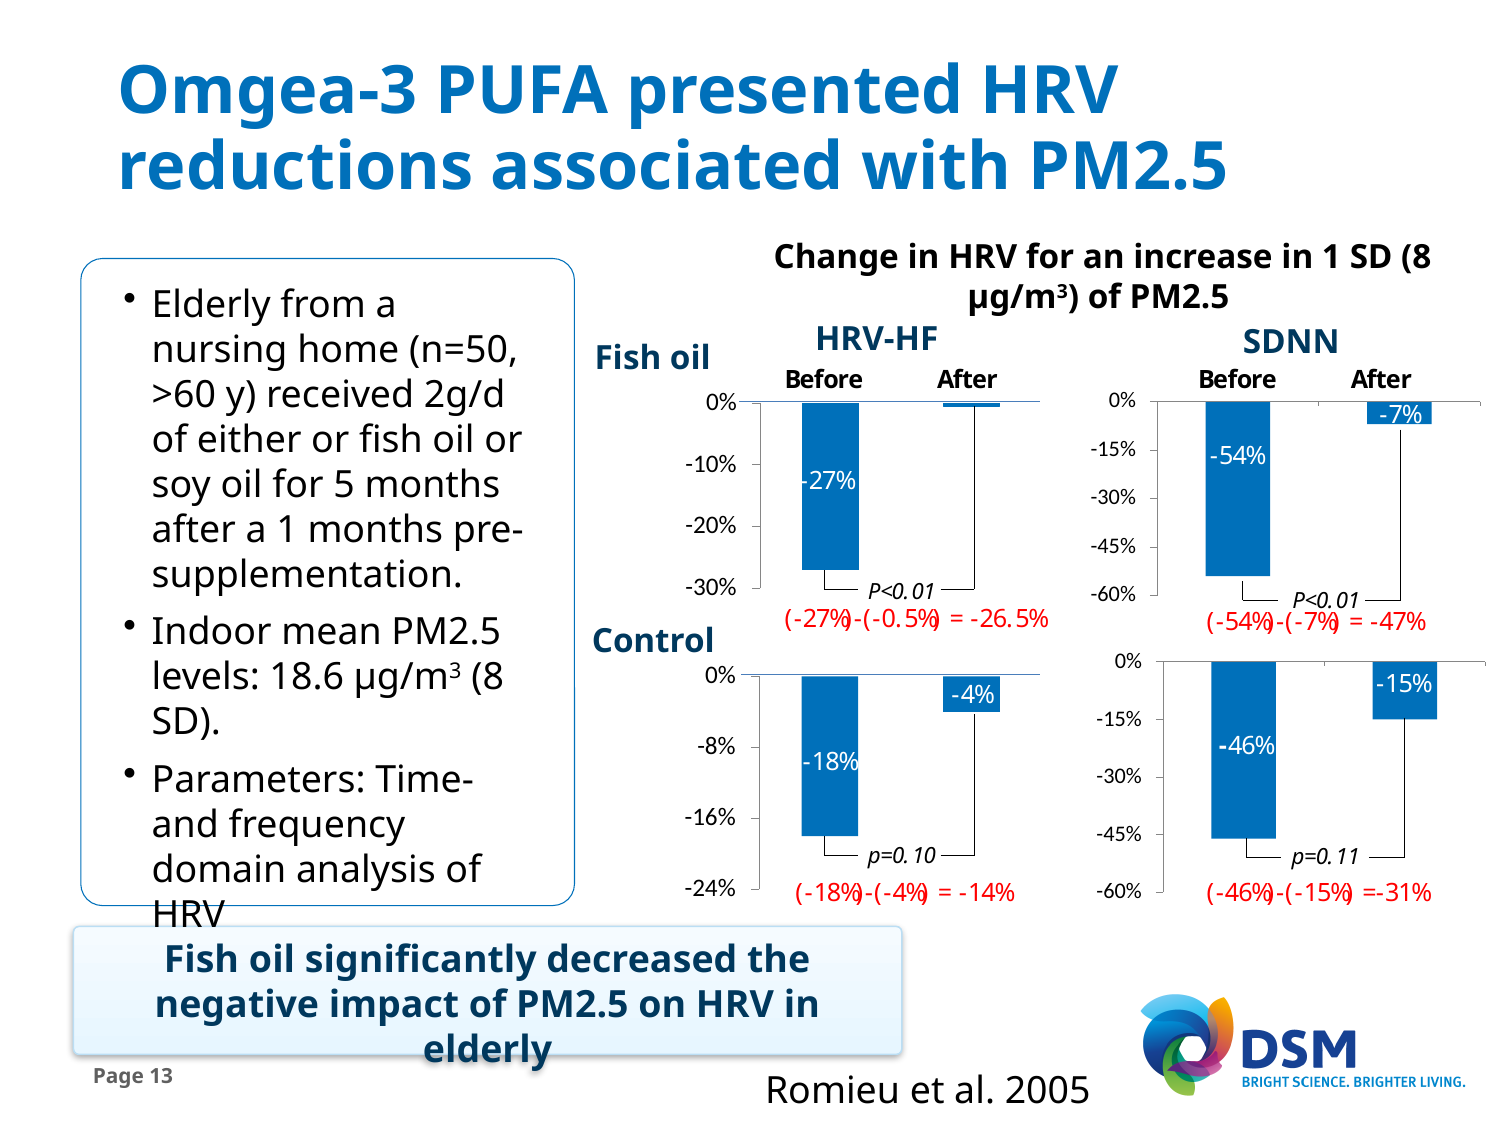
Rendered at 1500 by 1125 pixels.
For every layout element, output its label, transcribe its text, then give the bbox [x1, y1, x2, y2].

text_box Fish oil [579, 328, 735, 384]
text_box Fish oil significantly decreased the negative impact of PM2.5 on HRV in elderly [72, 925, 903, 1056]
title Omgea-3 PUFA presented HRV reductions associated with PM2.5 [117, 51, 1435, 205]
slide_number Page 12 [92, 1066, 250, 1092]
text_box [80, 258, 575, 906]
text_box Change in HRV for an increase in 1 SD (8 µg/m3) of PM2.5 [744, 227, 1462, 323]
text_box HRV-HF [800, 323, 954, 354]
picture [675, 356, 1497, 923]
text_box Elderly from a nursing home (n=50, >60 y) received 2g/d of either or fish oil or soy oil for 5 months after a 1 months pre-supplementation. Indoor mean PM2.5 levels: 18.6 µg/m3 (8 SD). Parameters: Time- and frequency domain analysis of HRV [108, 272, 554, 906]
text_box SDNN [1228, 323, 1355, 354]
text_box Romieu et al. 2005 [750, 1058, 1106, 1119]
picture [1139, 992, 1466, 1097]
text_box Control [577, 611, 670, 667]
